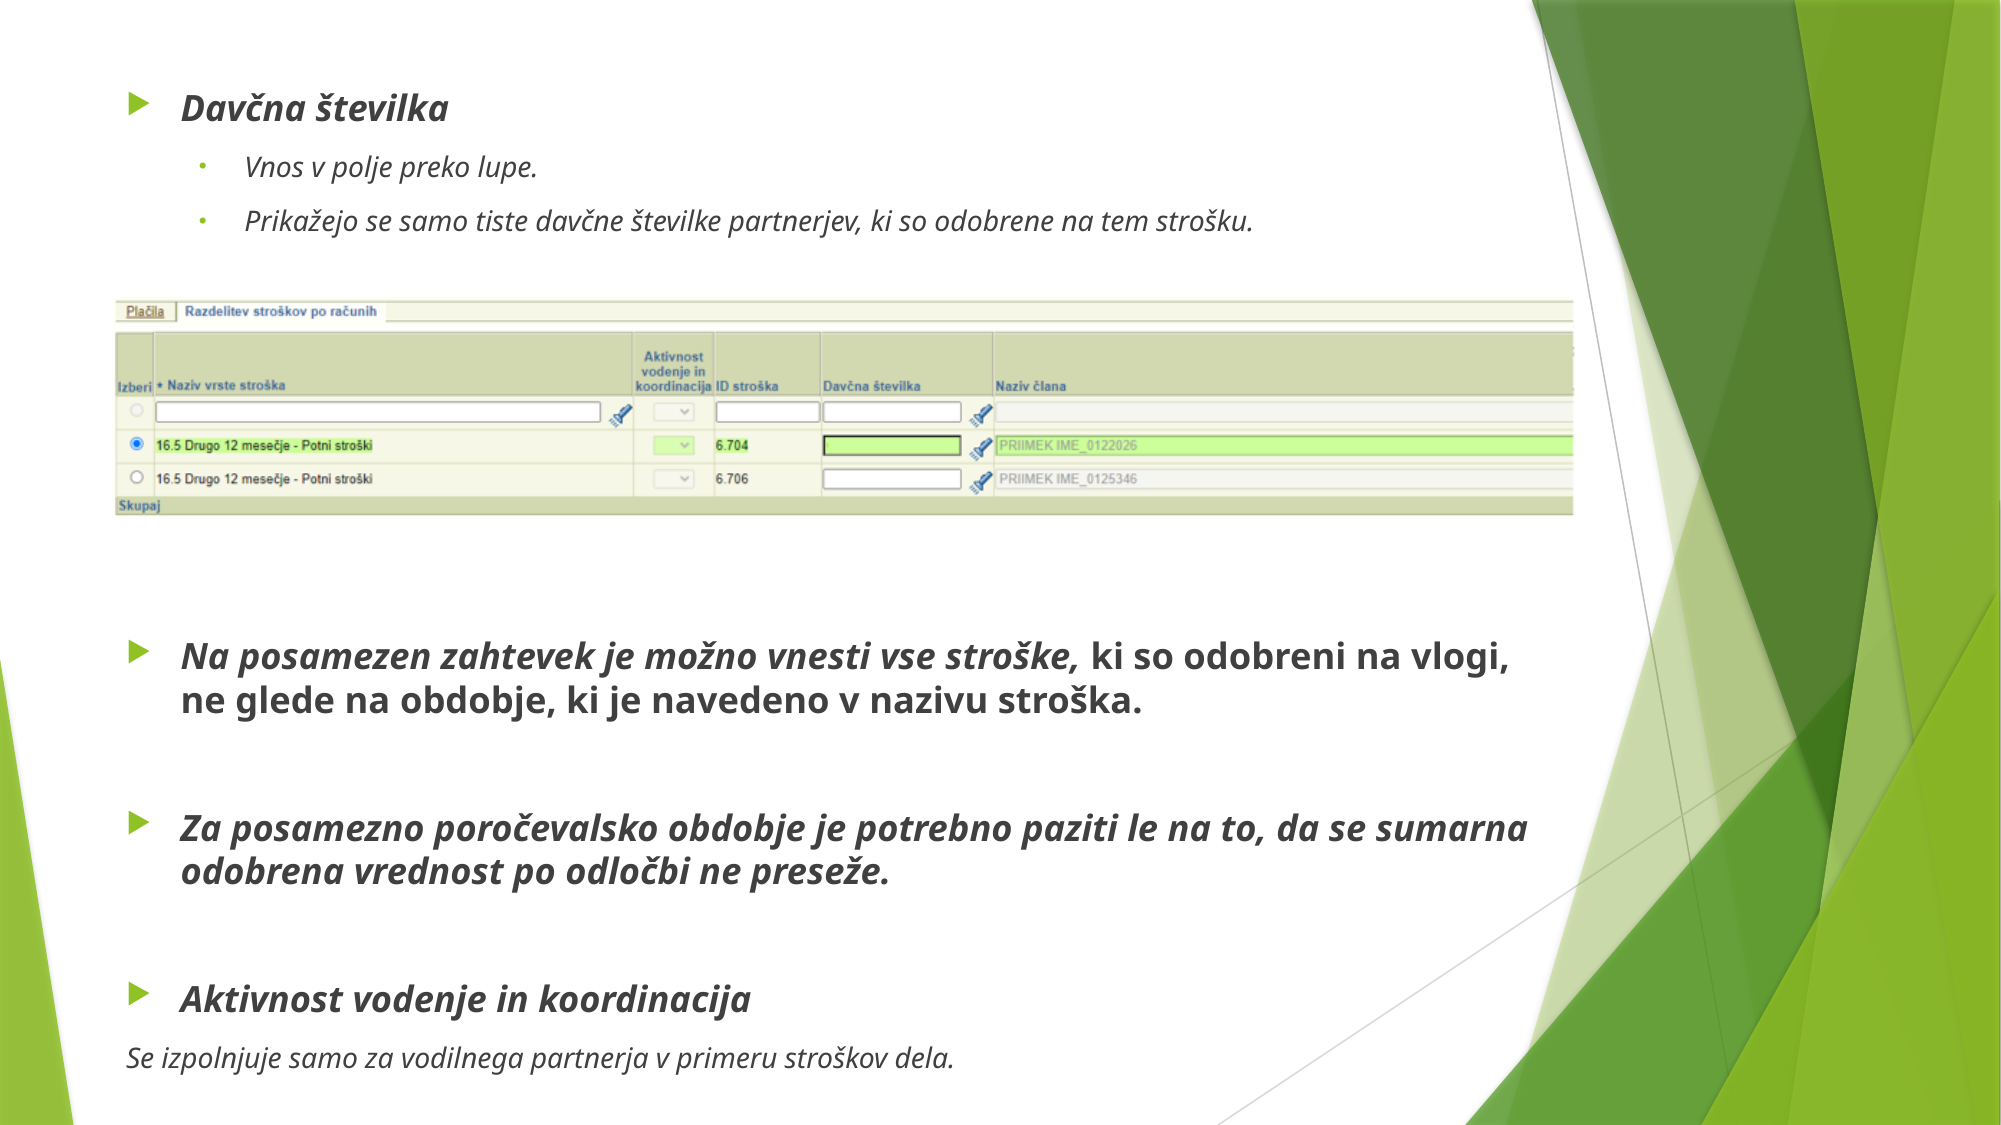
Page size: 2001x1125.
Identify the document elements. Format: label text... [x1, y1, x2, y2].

list Davčna številka Vnos v polje preko lupe. Prikažejo se samo tiste davčne številke partnerjev, ki so odobrene na tem strošku. Na posamezen zahtevek je možno vnesti vse stroške, ki so odobreni na vlogi, ne glede na obdobje, ki je navedeno v nazivu stroška. Za posamezno poročevalsko obdobje je potrebno paziti le na to, da se sumarna odobrena vrednost po odločbi ne preseže. Aktivnost vodenje in koordinacija Se izpolnjuje samo za vodilnega partnerja v primeru stroškov dela. [111, 78, 1568, 292]
picture [110, 293, 1583, 525]
list Davčna številka Vnos v polje preko lupe. Prikažejo se samo tiste davčne številke partnerjev, ki so odobrene na tem strošku. Na posamezen zahtevek je možno vnesti vse stroške, ki so odobreni na vlogi, ne glede na obdobje, ki je navedeno v nazivu stroška. Za posamezno poročevalsko obdobje je potrebno paziti le na to, da se sumarna odobrena vrednost po odločbi ne preseže. Aktivnost vodenje in koordinacija Se izpolnjuje samo za vodilnega partnerja v primeru stroškov dela. [111, 533, 1568, 1088]
